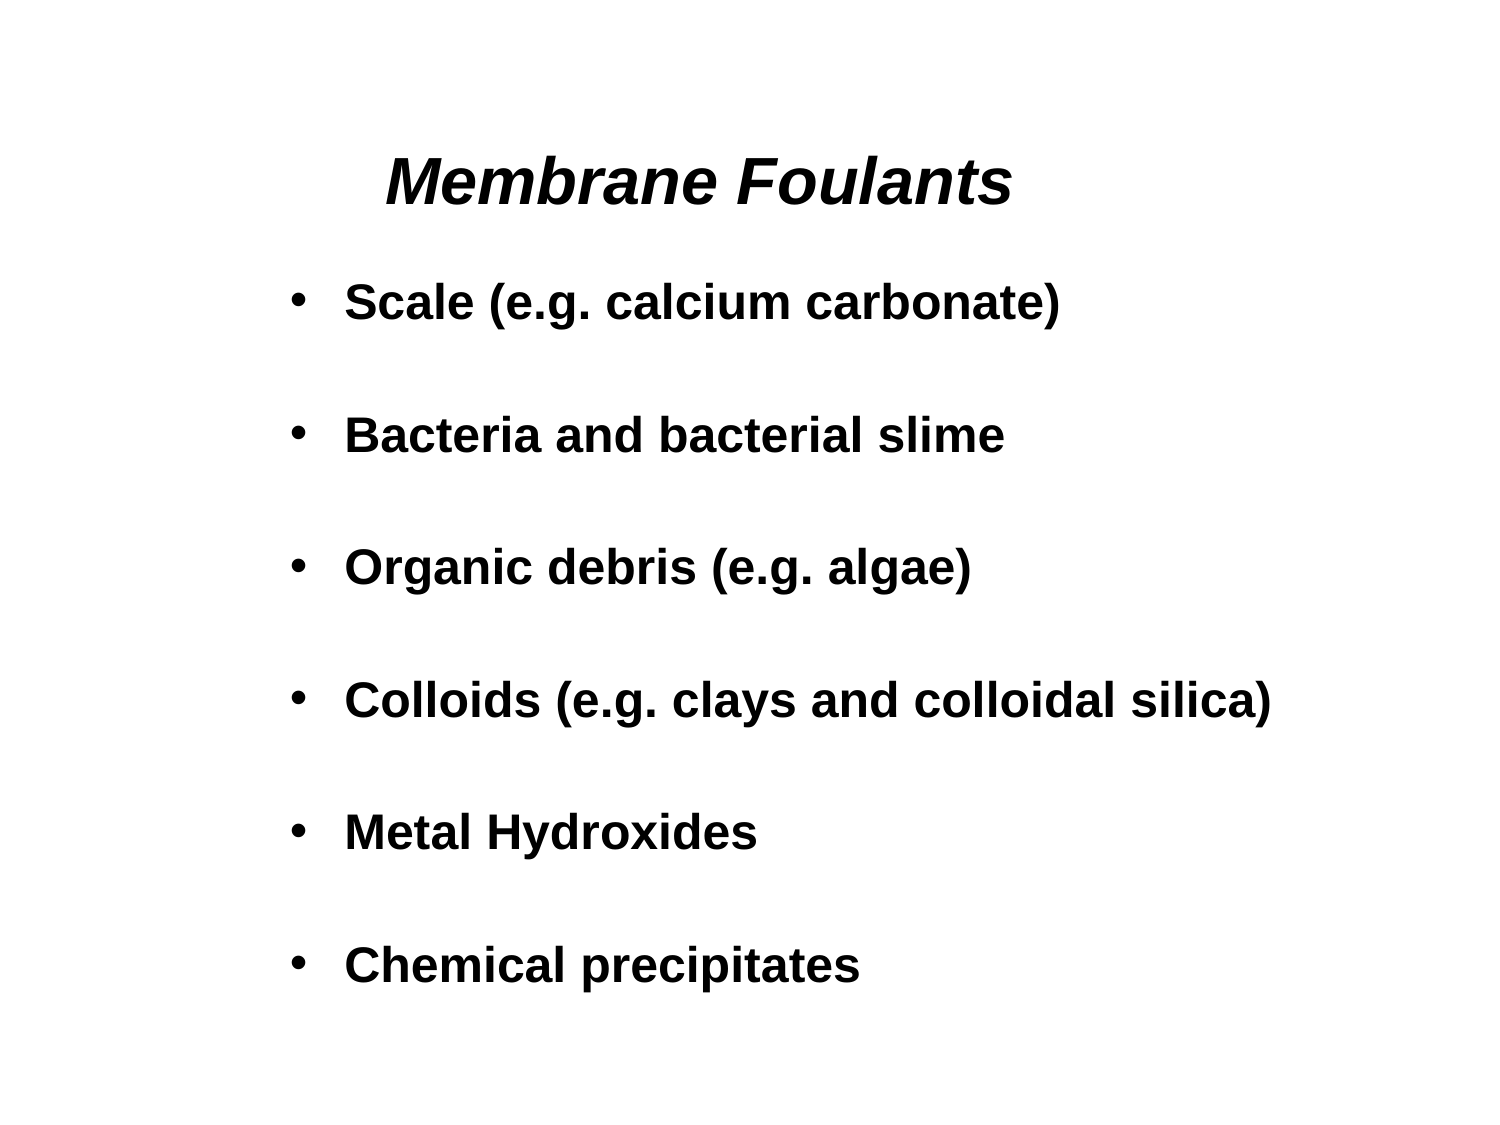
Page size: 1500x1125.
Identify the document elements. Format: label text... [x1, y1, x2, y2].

text_box Scale (e.g. calcium carbonate) Bacteria and bacterial slime Organic debris (e.g. algae) Colloids (e.g. clays and colloidal silica) Metal Hydroxides Chemical precipitates [275, 262, 1363, 938]
text_box Membrane Foulants [62, 43, 1338, 225]
